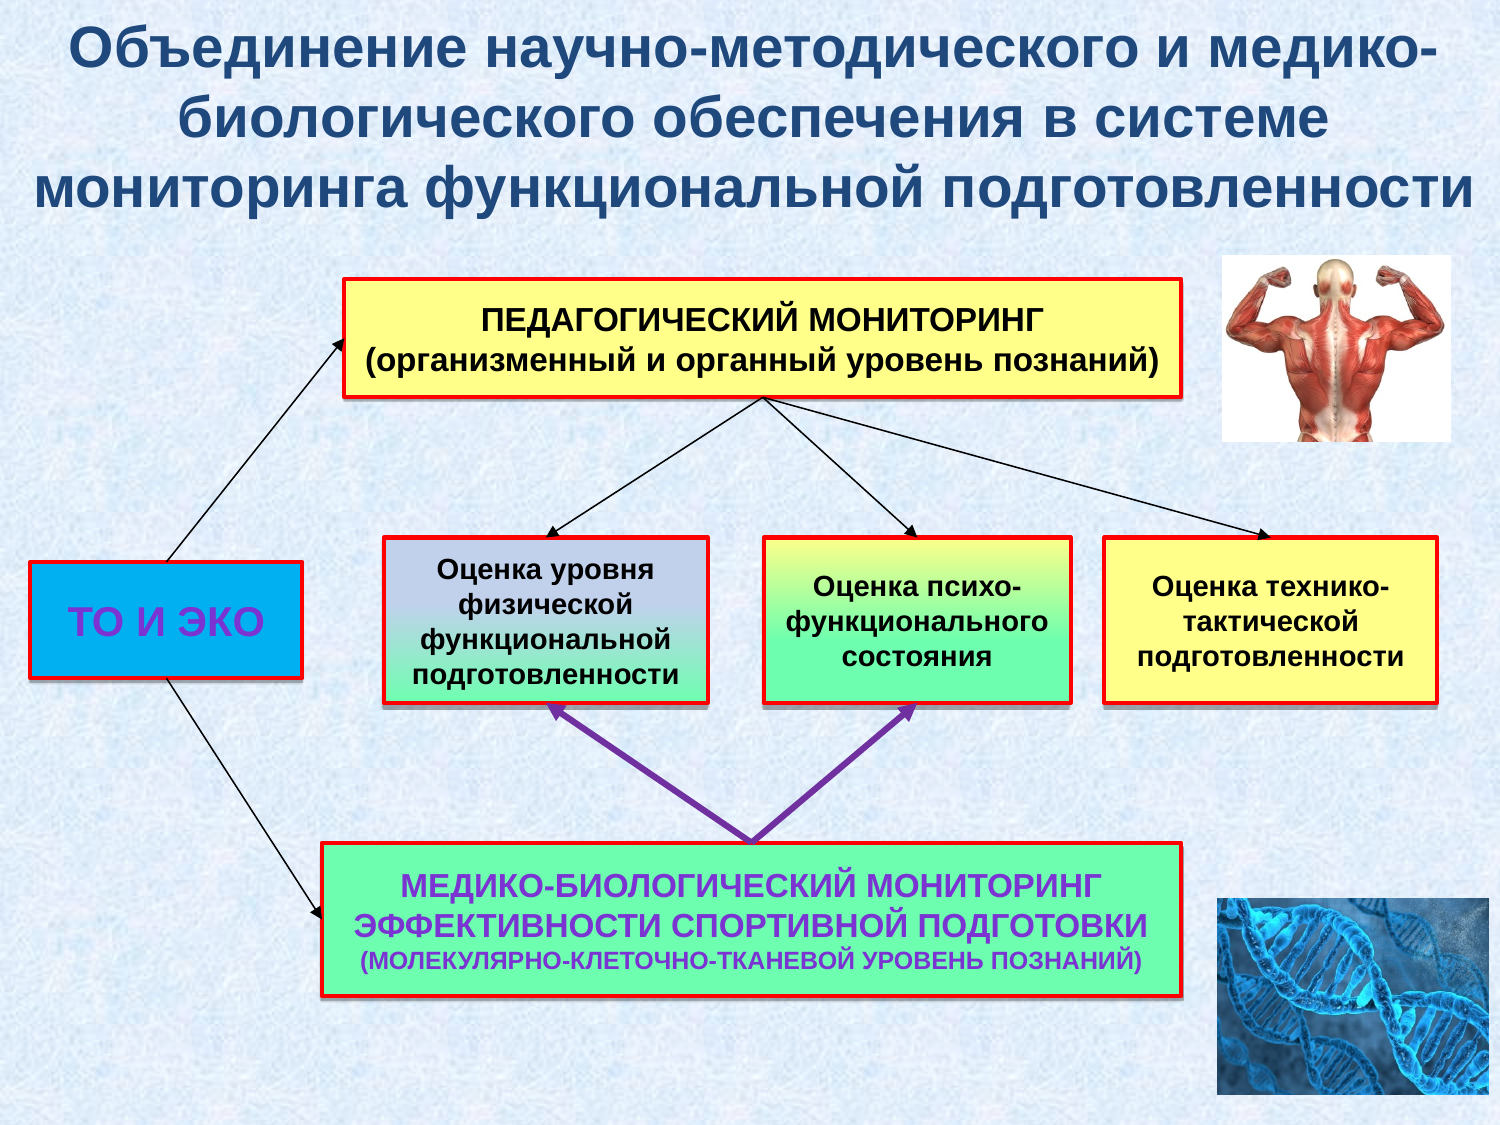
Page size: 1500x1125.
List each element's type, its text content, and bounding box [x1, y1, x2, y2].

text_box Медико-биологический Мониторинг эффективности спортивной подготовки (молекулярно-клеточно-тканевой уровень познаний) [321, 842, 1182, 997]
text_box Оценка психо-функционального состояния [763, 546, 1071, 703]
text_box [545, 702, 750, 843]
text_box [545, 397, 760, 538]
text_box Оценка технико-тактической подготовленности [1104, 537, 1438, 703]
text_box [166, 677, 323, 920]
text_box ПЕДАГОГИЧЕСКИЙ МОНИТОРИНГ (организменный и органный уровень познаний) [344, 279, 1182, 398]
picture [0, 0, 1500, 1125]
text_box Оценка уровня физической функциональной подготовленности [383, 537, 708, 703]
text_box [751, 702, 918, 843]
text_box ТО и эко [30, 562, 303, 678]
text_box Объединение научно-методического и медико-биологического обеспечения в системе мониторинга функциональной подготовленности [4, 42, 1500, 185]
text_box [762, 397, 1272, 538]
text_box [166, 337, 345, 563]
